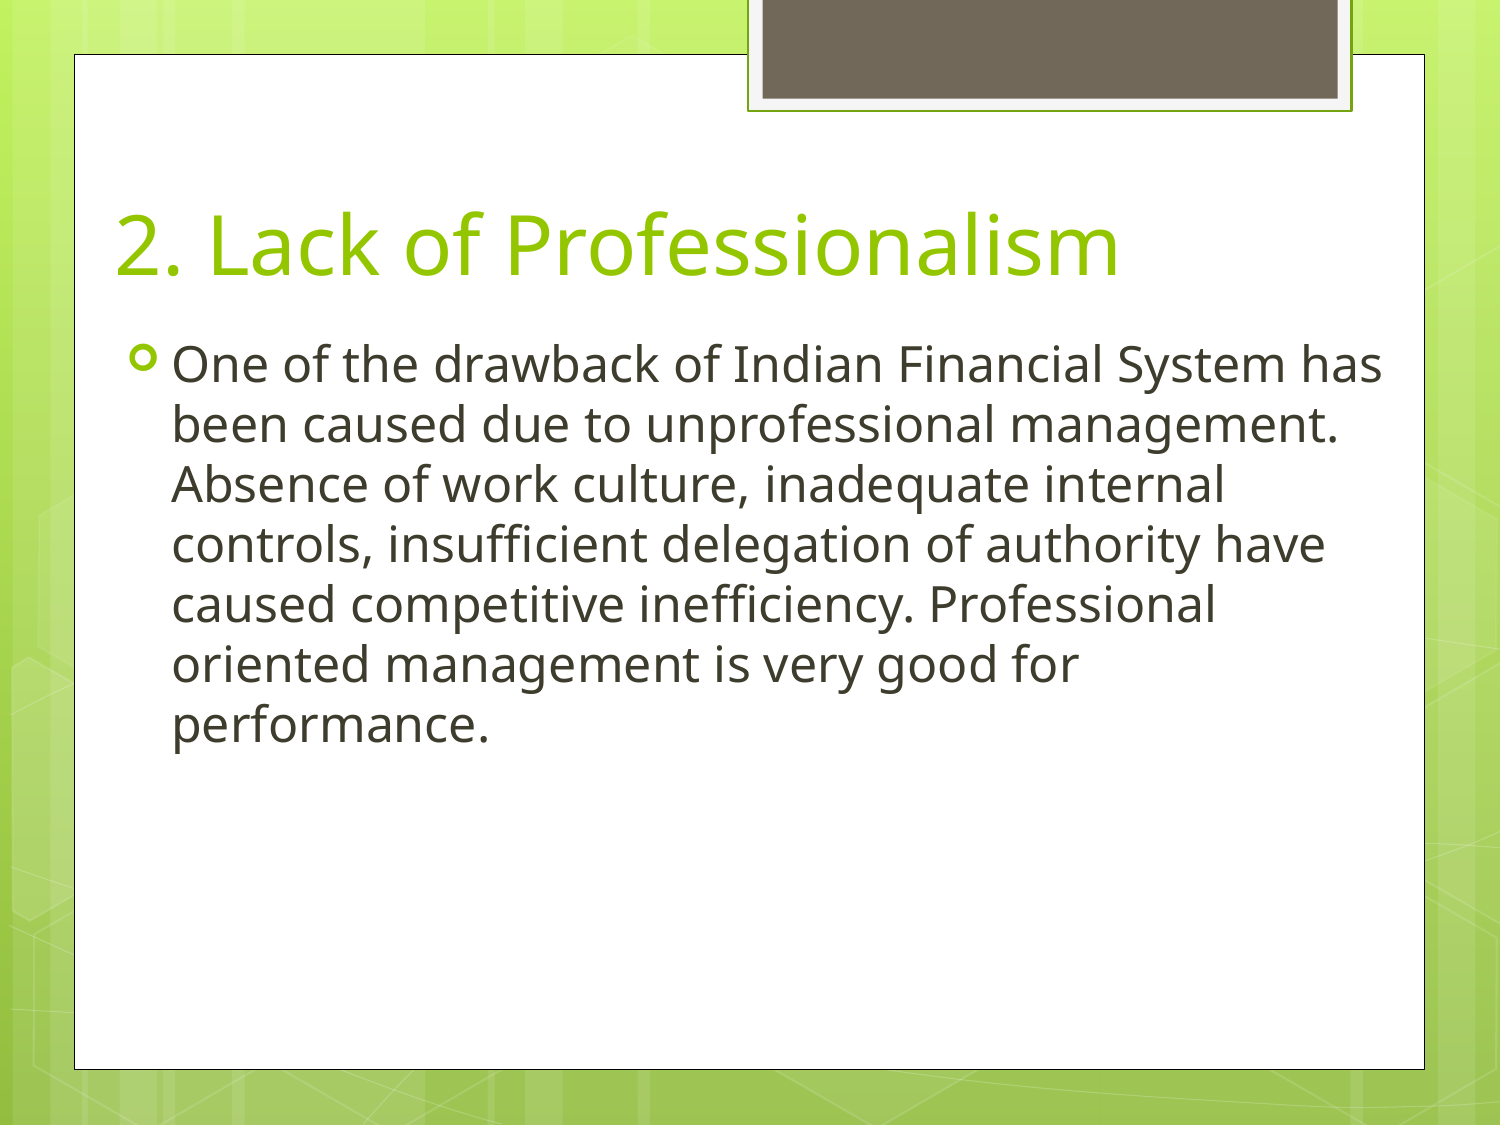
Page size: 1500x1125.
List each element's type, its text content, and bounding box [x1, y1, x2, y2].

list One of the drawback of Indian Financial System has been caused due to unprofessional management. Absence of work culture, inadequate internal controls, insufficient delegation of authority have caused competitive inefficiency. Professional oriented management is very good for performance. [99, 324, 1400, 957]
title 2. Lack of Professionalism [99, 112, 1400, 300]
